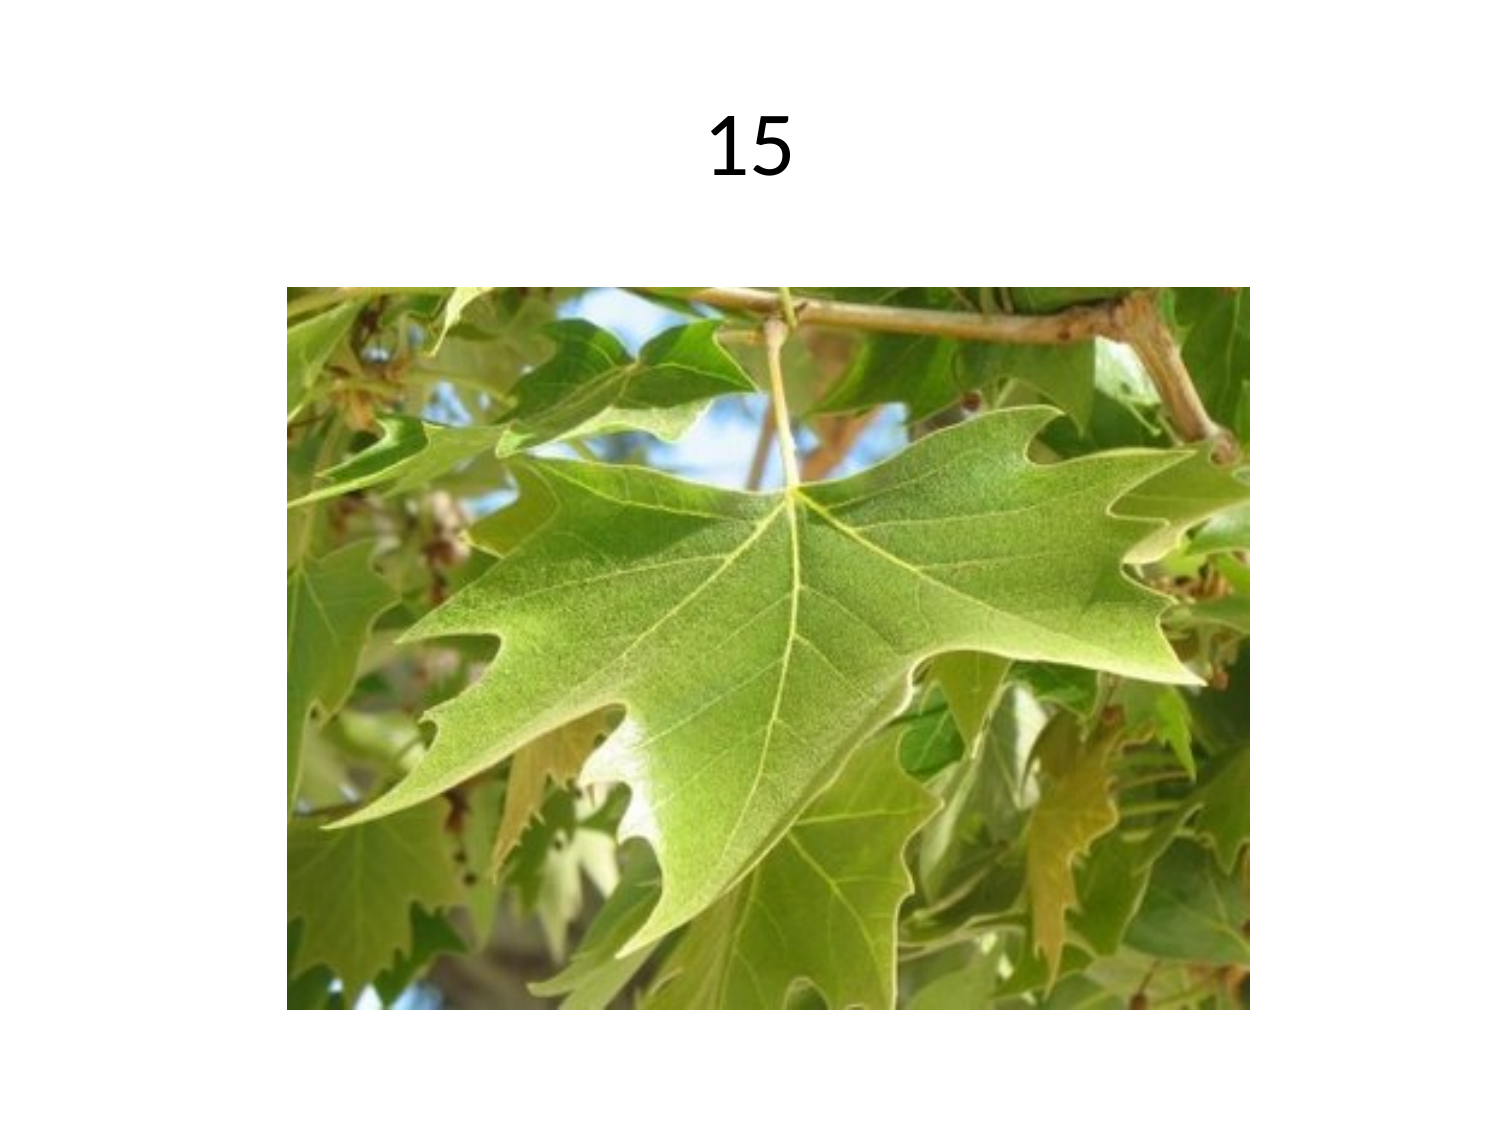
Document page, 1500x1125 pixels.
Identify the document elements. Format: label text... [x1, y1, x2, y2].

picture [287, 287, 1251, 1010]
title 15 [75, 45, 1425, 233]
